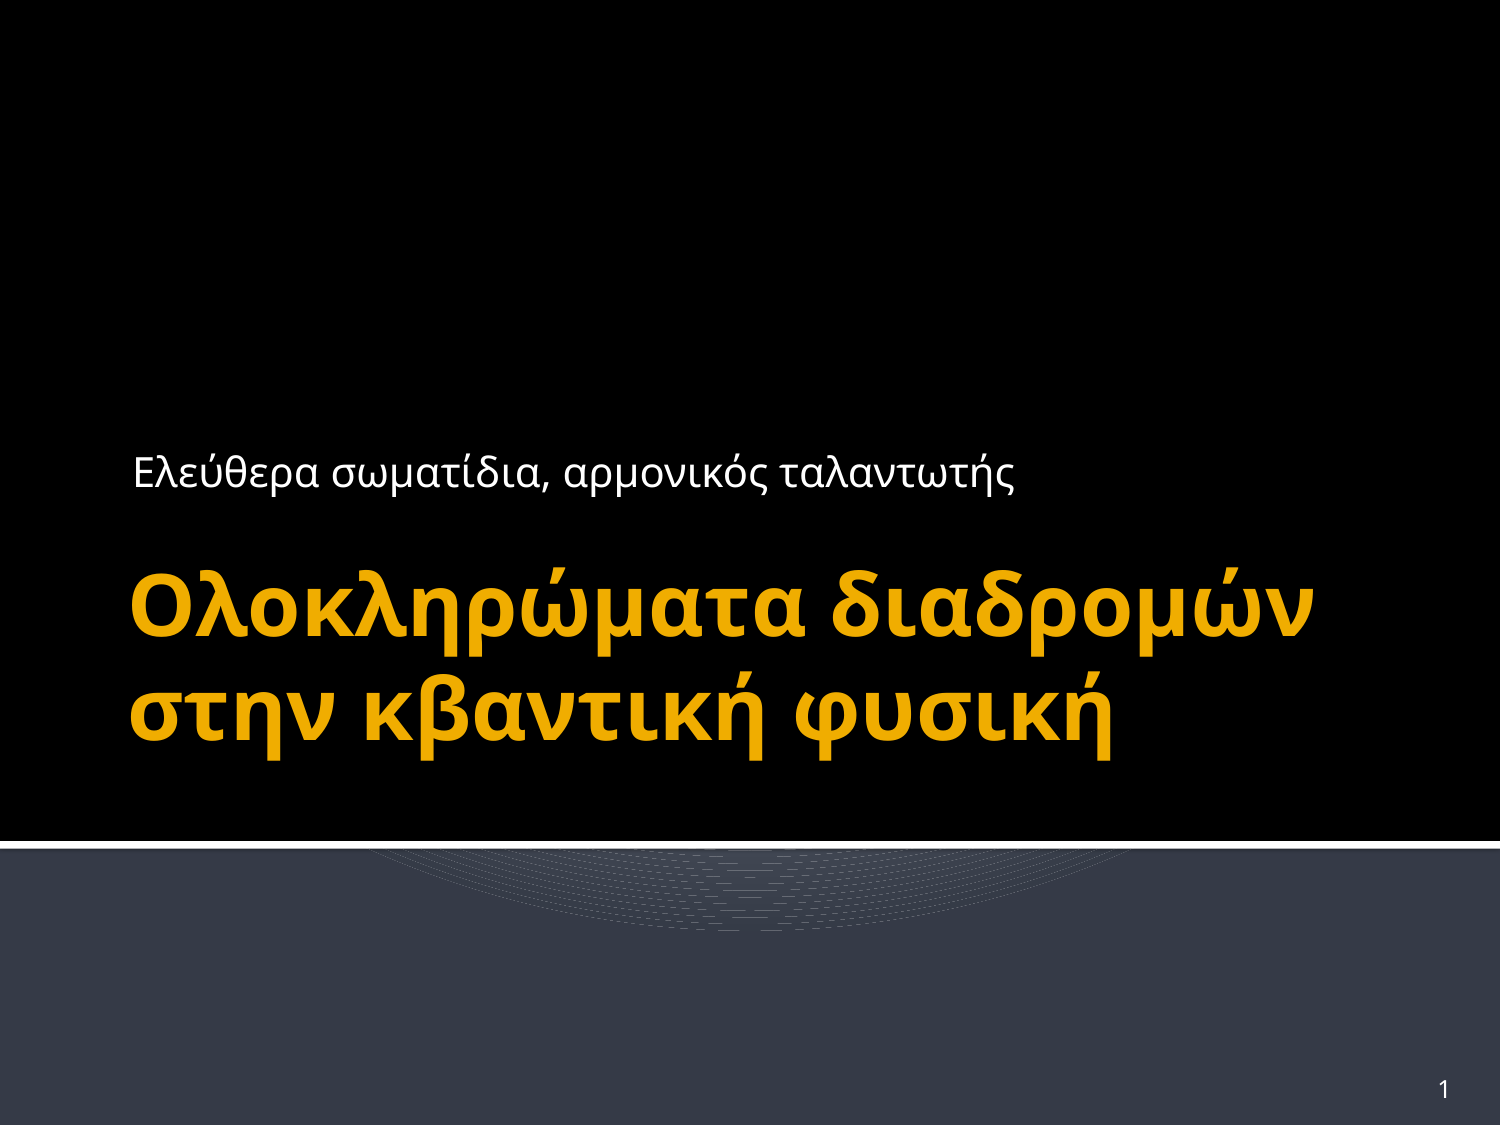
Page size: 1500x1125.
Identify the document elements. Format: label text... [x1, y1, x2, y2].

title Ολοκληρώματα διαδρομών στην κβαντική φυσική [112, 550, 1438, 825]
subtitle Ελεύθερα σωματίδια, αρμονικός ταλαντωτής [112, 299, 1438, 546]
slide_number 1 [1345, 1062, 1467, 1108]
